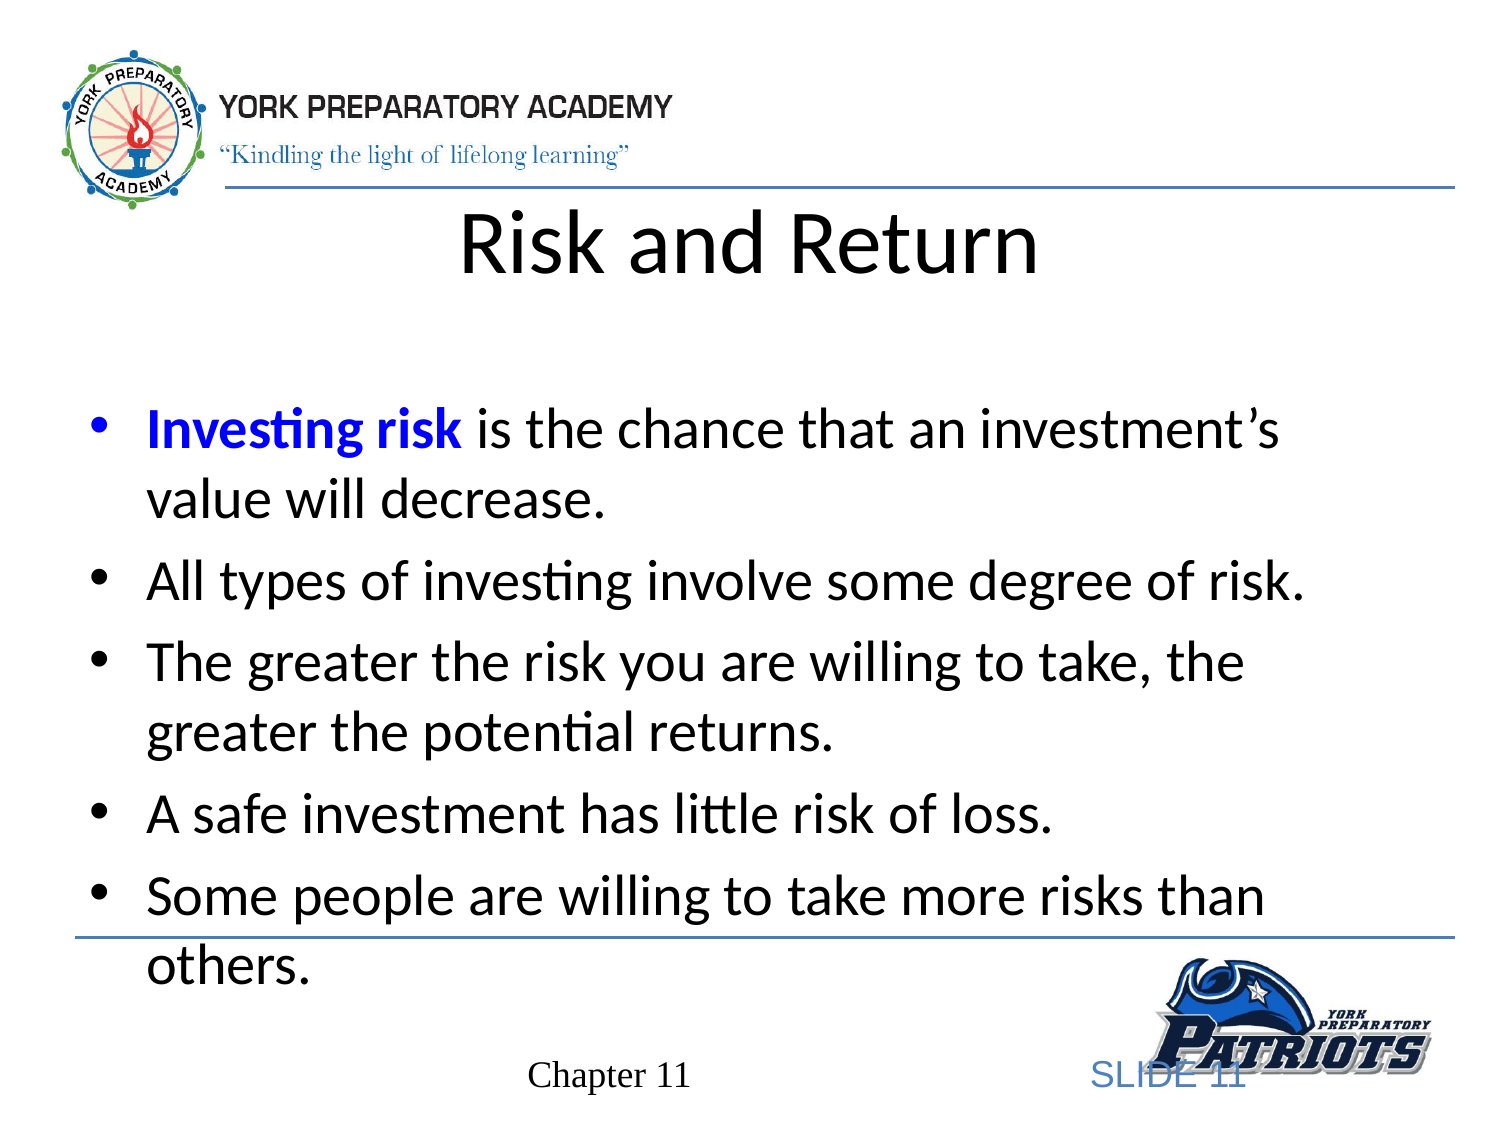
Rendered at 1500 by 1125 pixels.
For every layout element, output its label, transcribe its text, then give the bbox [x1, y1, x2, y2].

list Investing risk is the chance that an investment’s value will decrease. All types of investing involve some degree of risk. The greater the risk you are willing to take, the greater the potential returns. A safe investment has little risk of loss. Some people are willing to take more risks than others. [75, 382, 1425, 1125]
picture [37, 24, 707, 216]
title Risk and Return [75, 174, 1425, 363]
picture [1425, 958, 1432, 1088]
